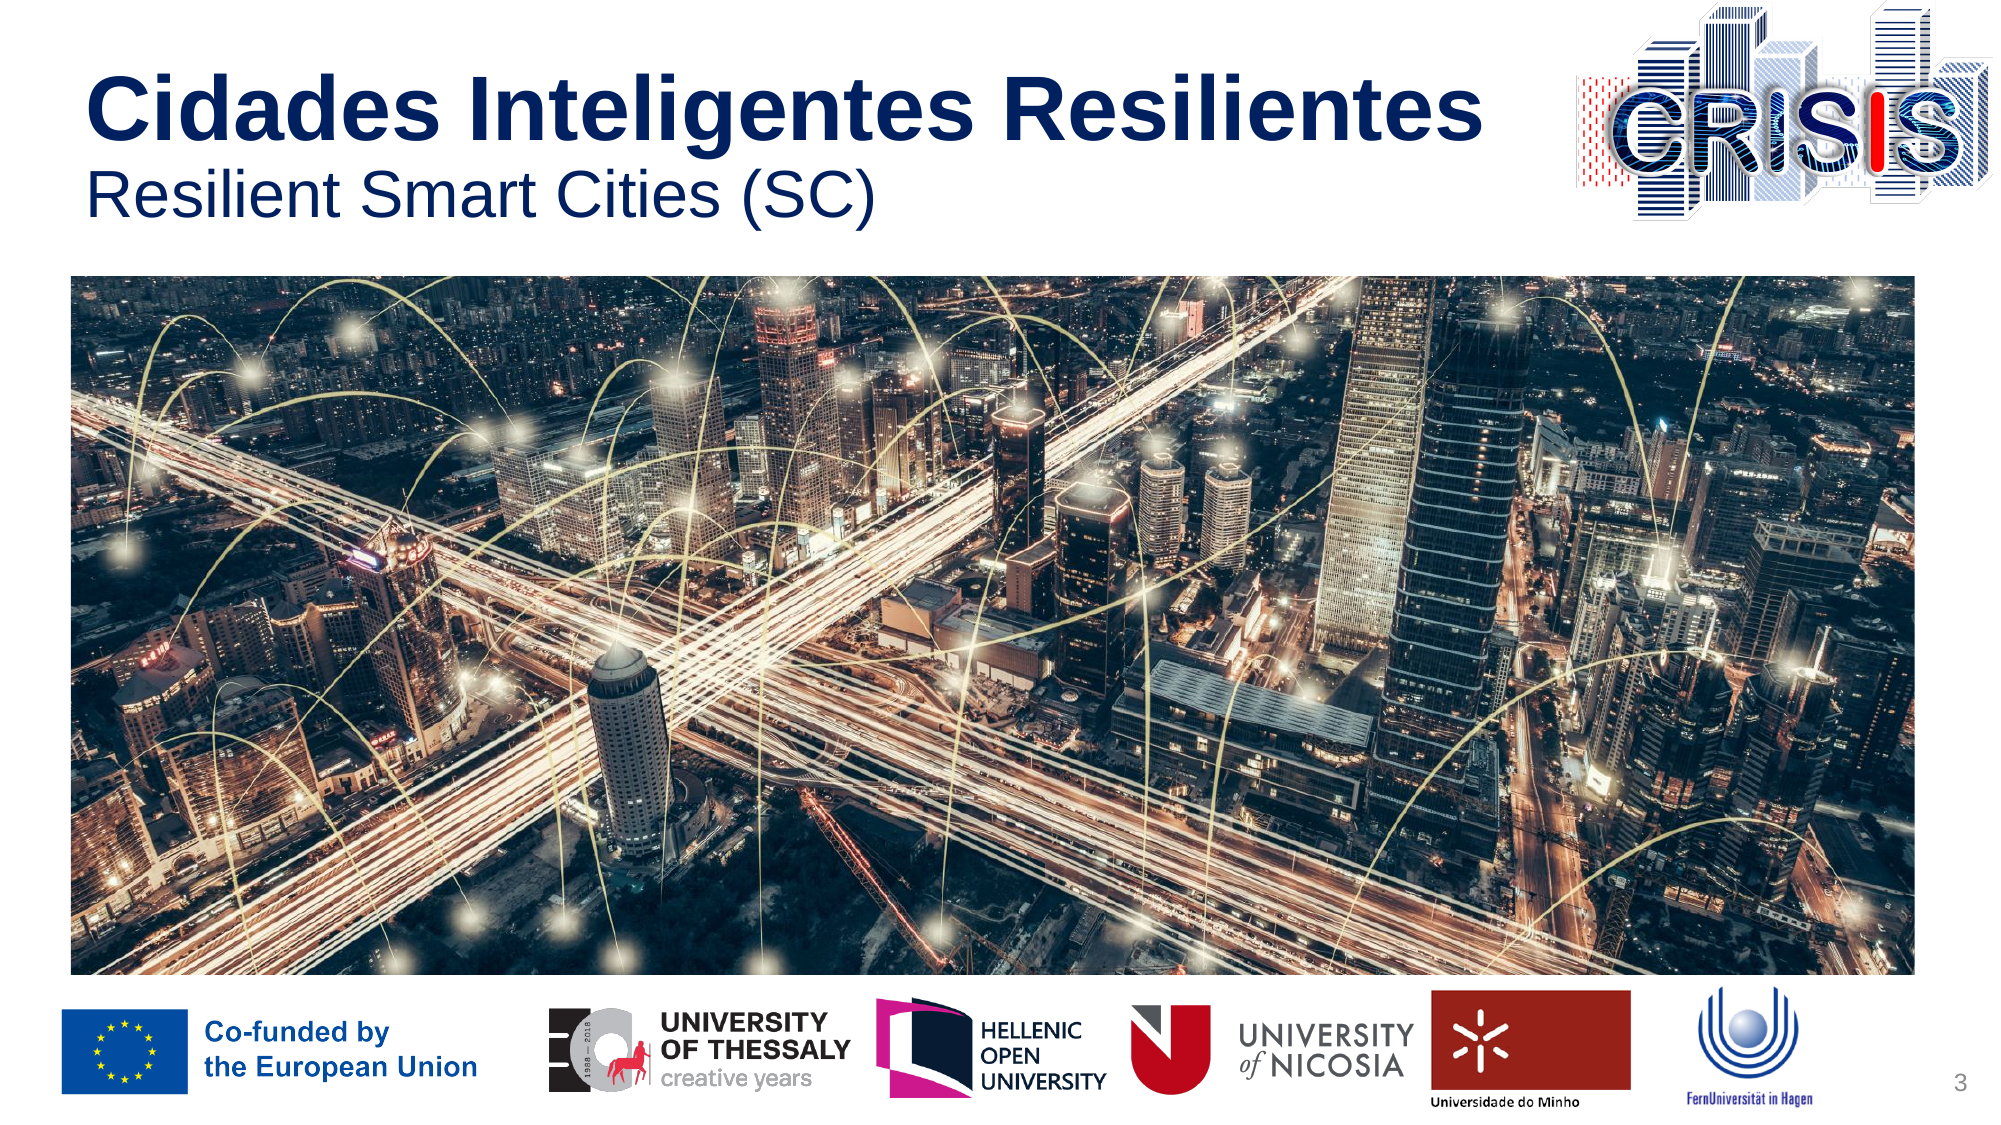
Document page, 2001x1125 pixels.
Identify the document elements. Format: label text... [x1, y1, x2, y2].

picture [1131, 1005, 1414, 1095]
picture [56, 1004, 509, 1100]
slide_number 3 [1915, 1051, 1983, 1112]
picture [1684, 984, 1814, 1123]
picture [1575, 0, 1993, 221]
picture [70, 276, 1915, 975]
title Cidades Inteligentes Resilientes Resilient Smart Cities (SC) [70, 37, 1576, 256]
picture [1425, 984, 1634, 1113]
picture [532, 996, 1109, 1100]
